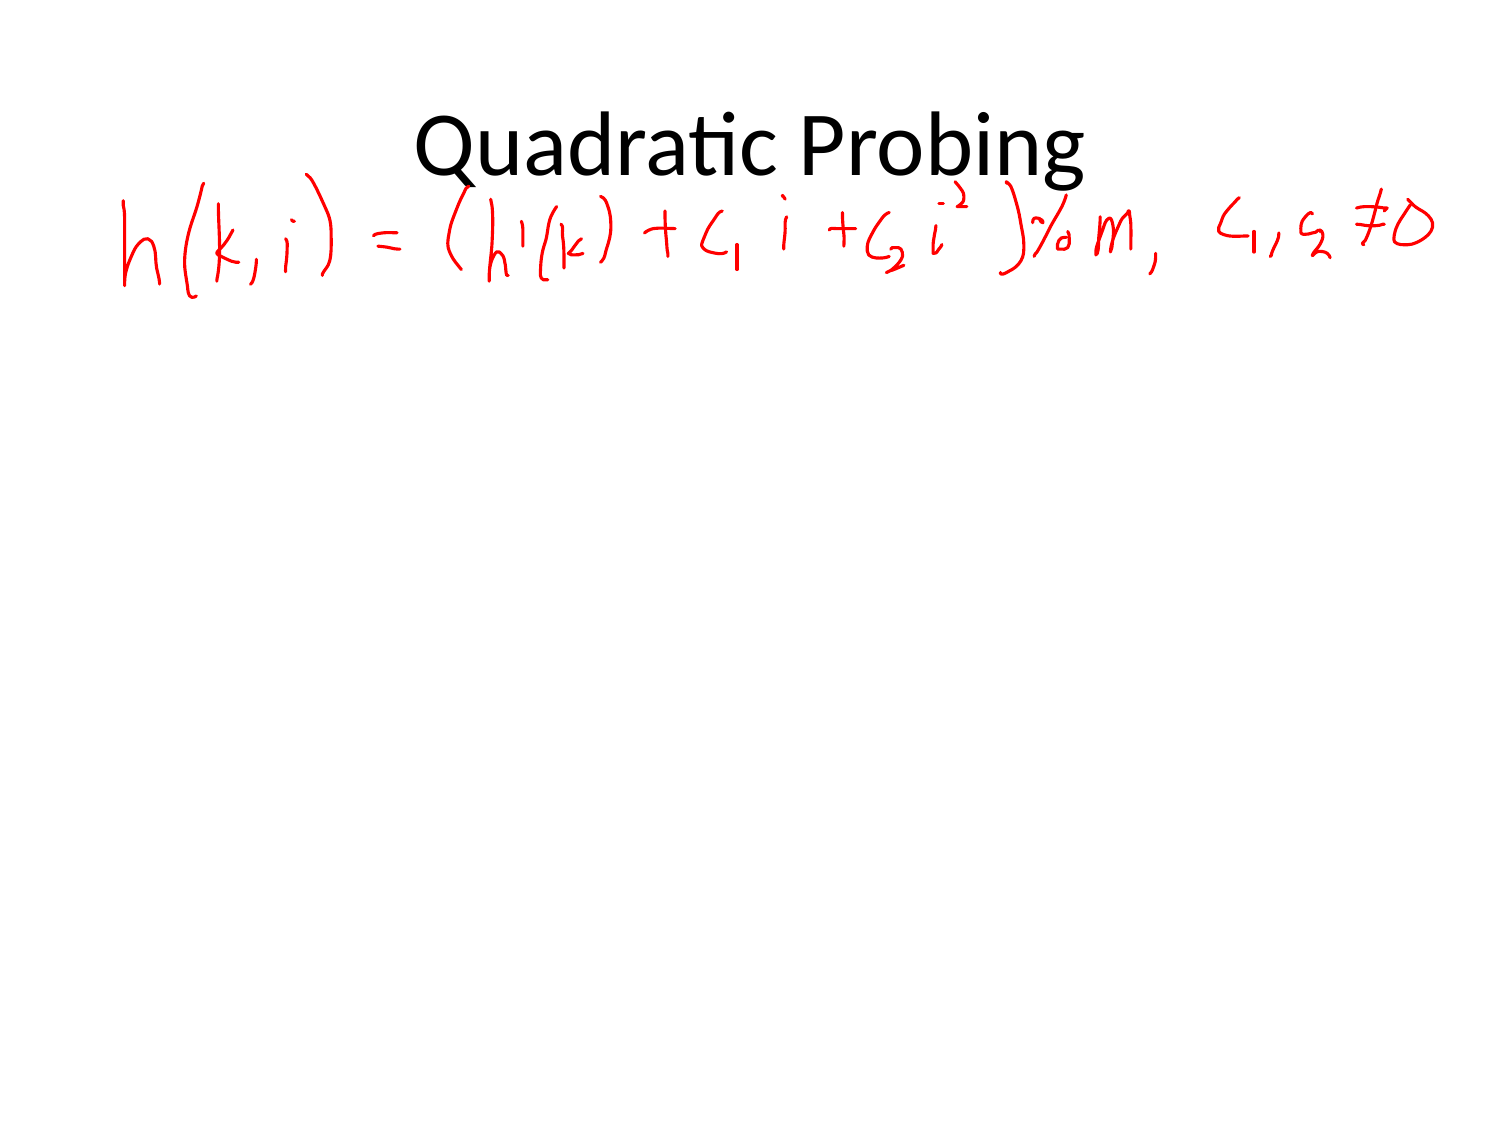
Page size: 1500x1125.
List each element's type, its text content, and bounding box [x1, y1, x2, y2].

title Quadratic Probing [75, 45, 1425, 233]
